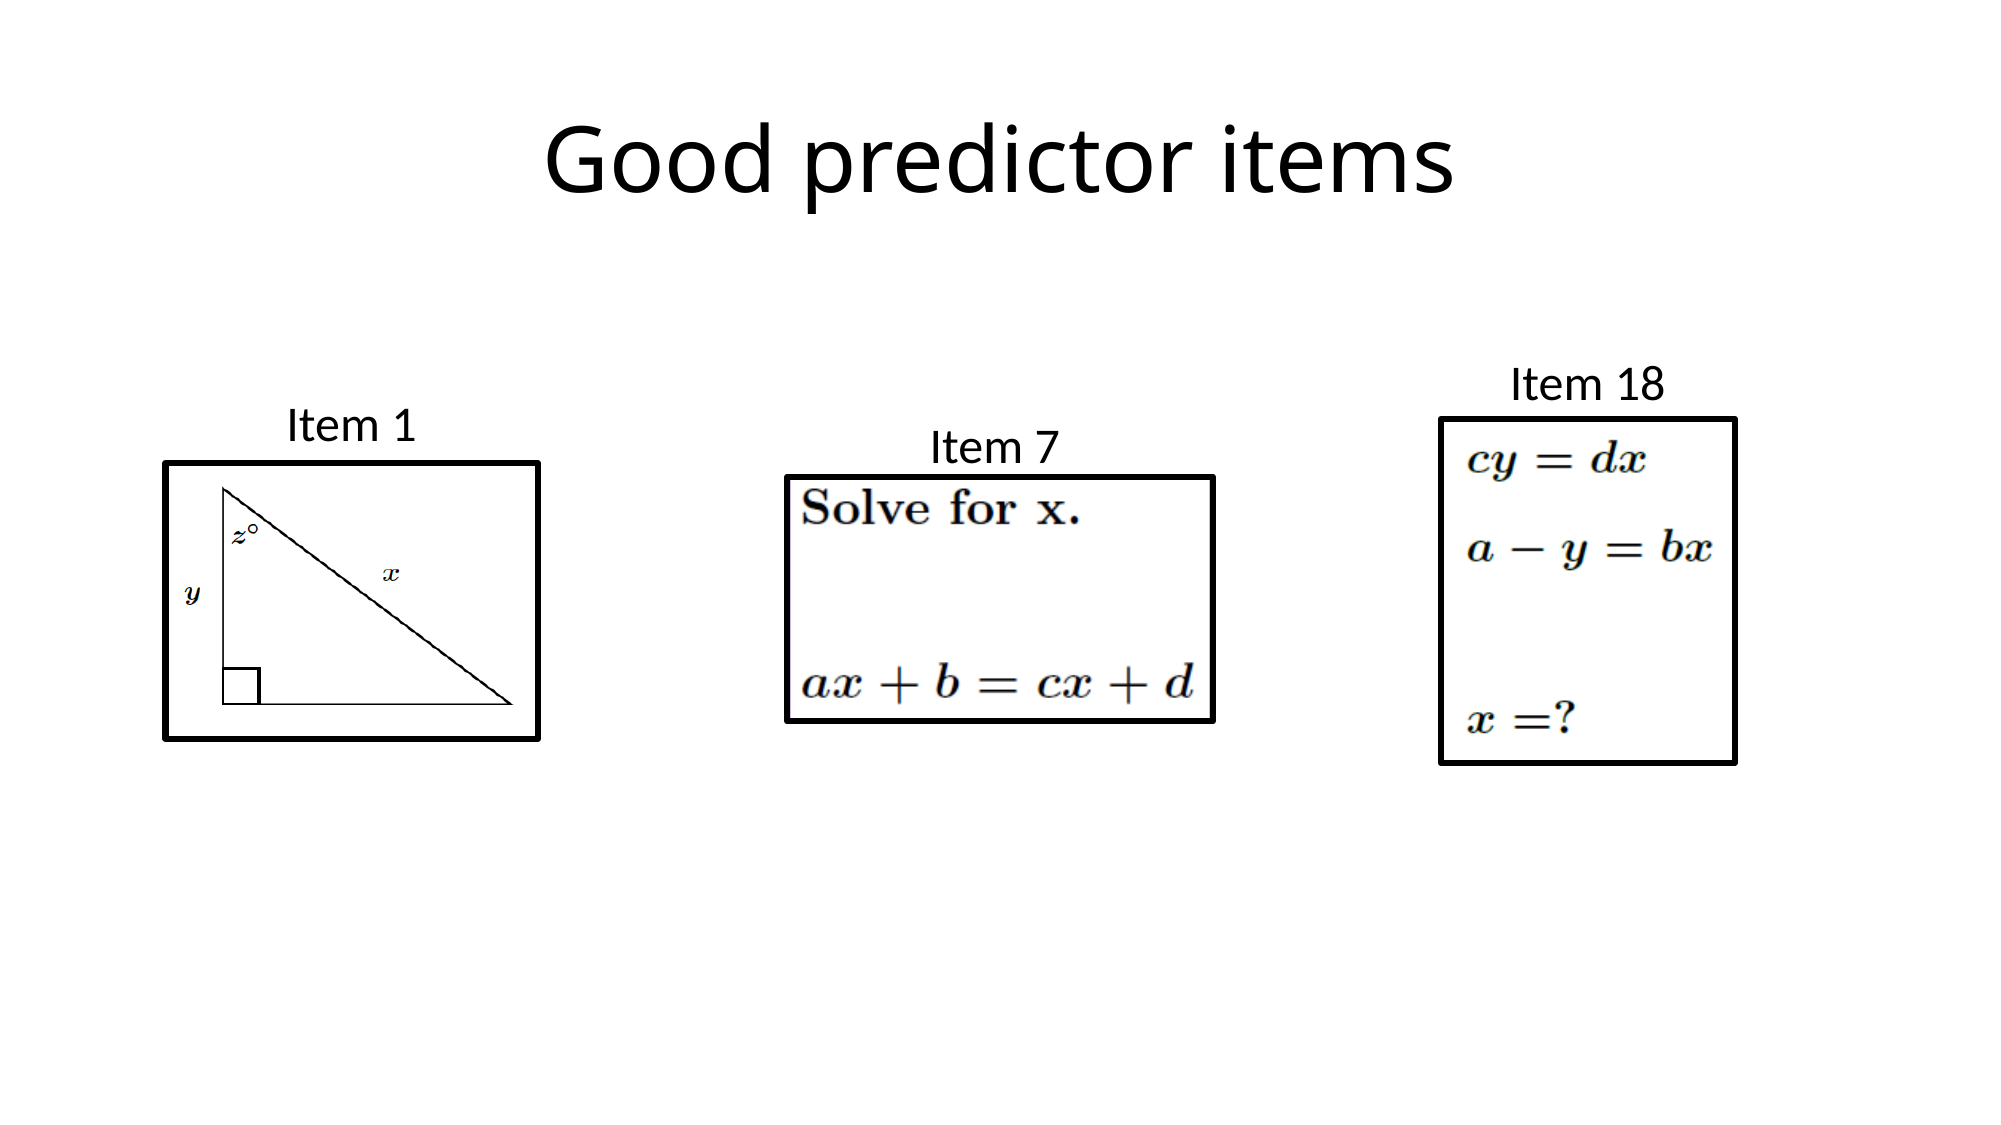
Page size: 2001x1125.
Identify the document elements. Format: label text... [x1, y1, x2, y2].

picture [168, 466, 535, 736]
text_box Item 7 [790, 405, 1200, 479]
picture [790, 479, 1210, 719]
picture [1443, 421, 1732, 760]
title Good predictor items [137, 54, 1863, 272]
text_box Item 1 [147, 384, 556, 459]
text_box Item 18 [1383, 343, 1793, 479]
